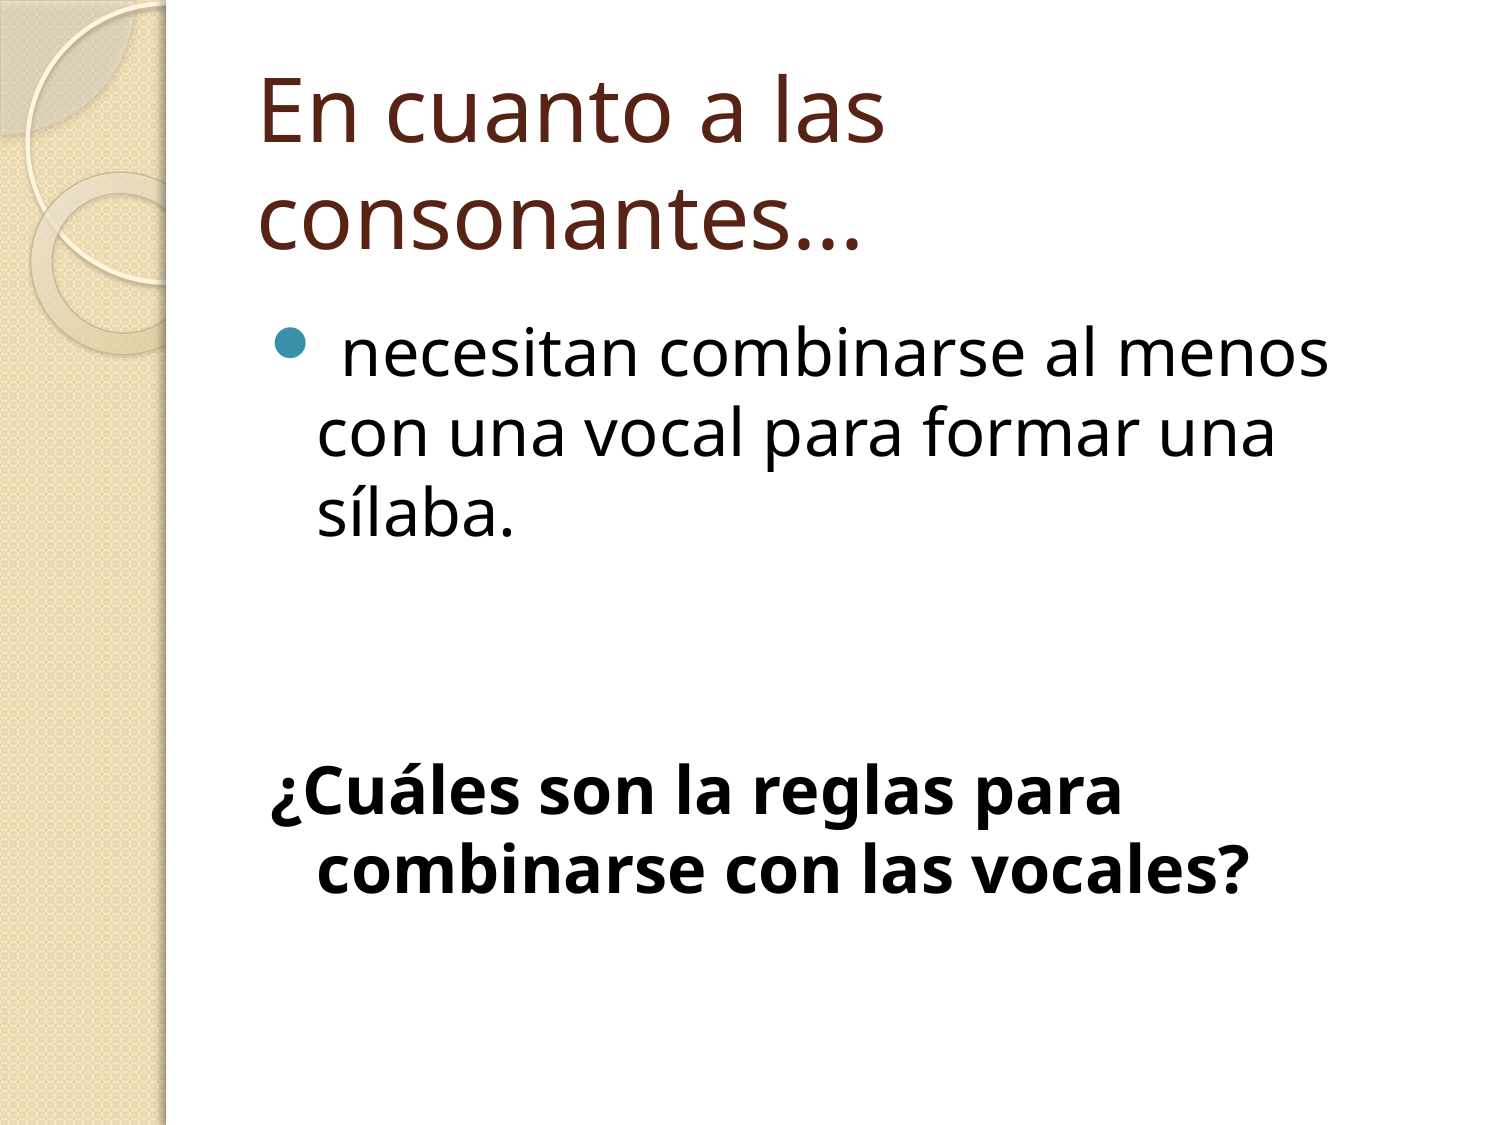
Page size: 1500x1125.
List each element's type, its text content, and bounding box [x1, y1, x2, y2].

list necesitan combinarse al menos con una vocal para formar una sílaba. ¿Cuáles son la reglas para combinarse con las vocales? [242, 302, 1473, 976]
title En cuanto a las consonantes... [242, 66, 1473, 254]
